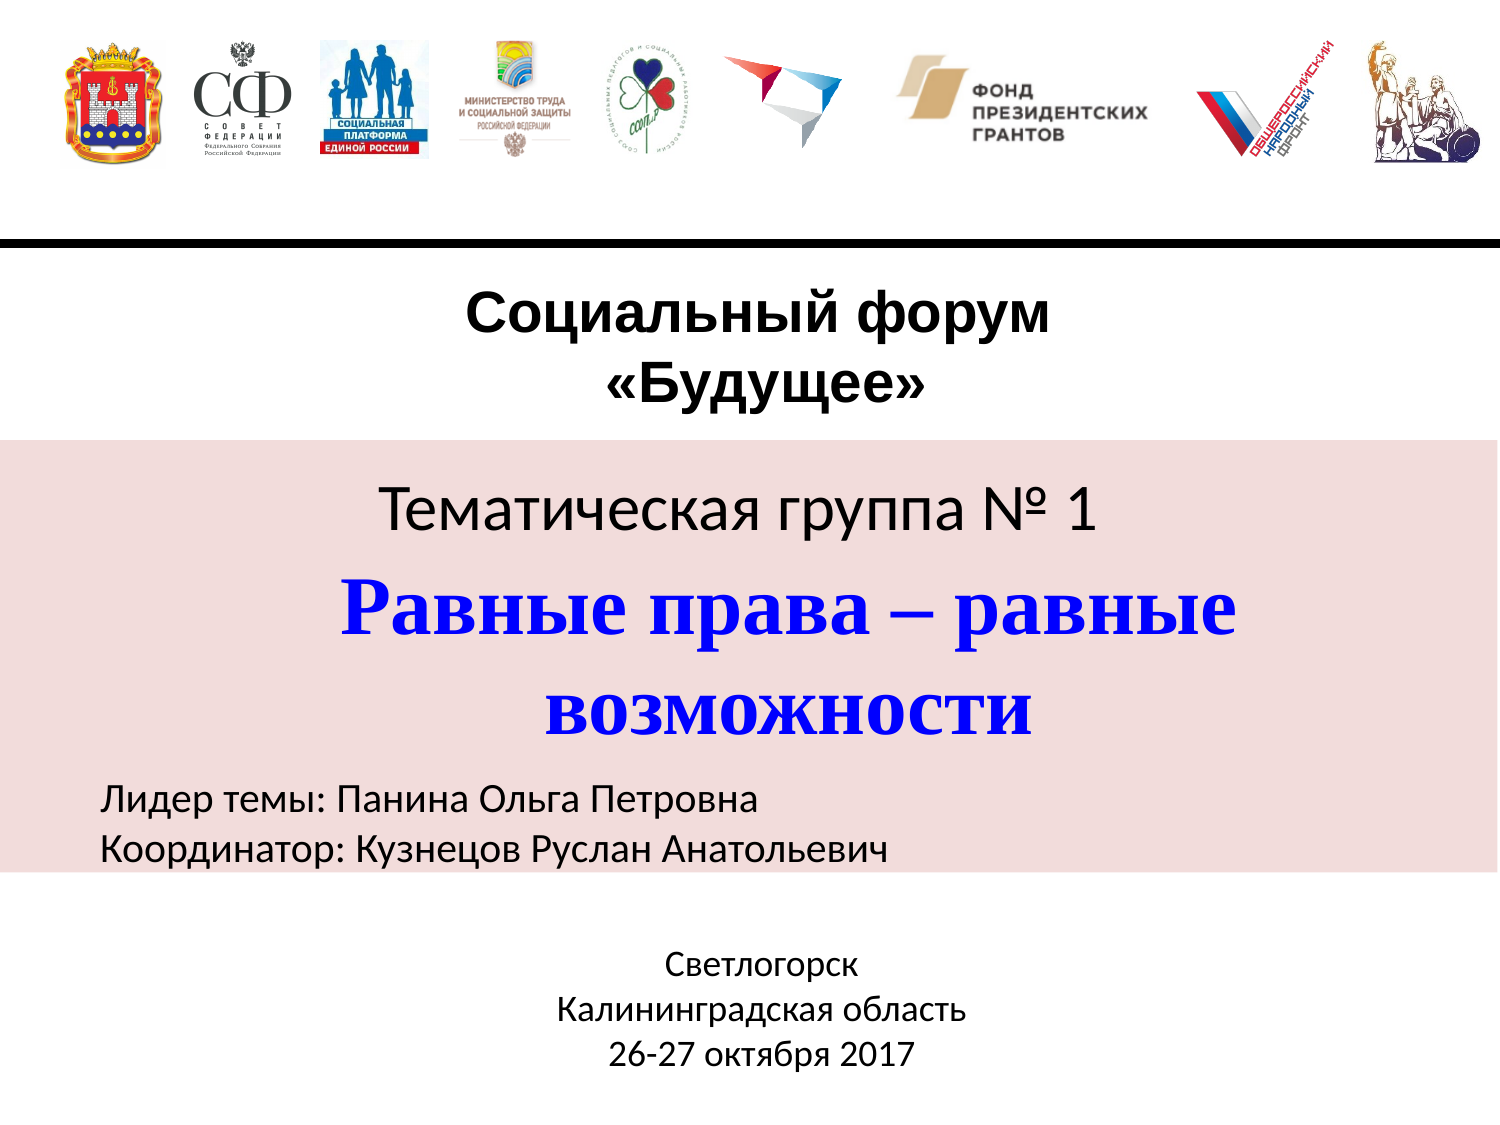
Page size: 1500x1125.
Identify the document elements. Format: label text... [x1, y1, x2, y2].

text_box Социальный форум «Будущее» [204, 267, 1329, 457]
text_box Светлогорск Калининградская область 26-27 октября 2017 [525, 952, 999, 1062]
text_box Лидер темы: Панина Ольга Петровна Координатор: Кузнецов Руслан Анатольевич [85, 763, 748, 858]
text_box Равные права – равные возможности [204, 550, 1374, 752]
picture [29, 0, 1500, 171]
text_box Тематическая группа № 1 [348, 457, 1120, 551]
text_box [0, 438, 1499, 874]
